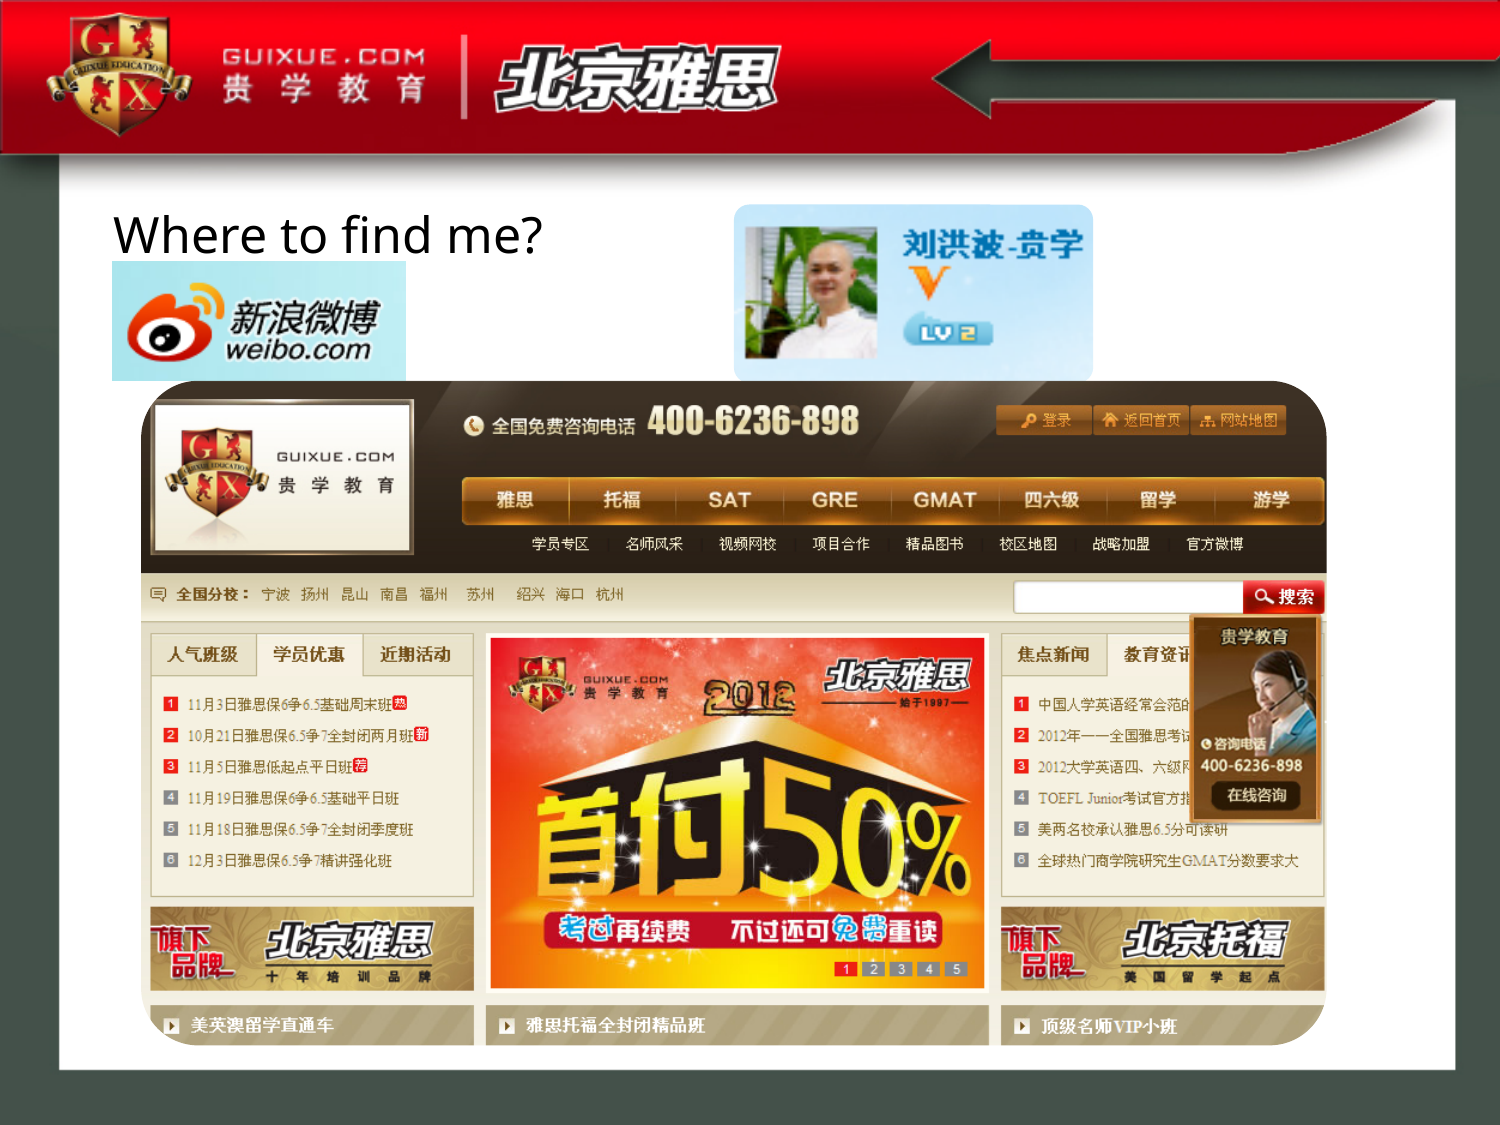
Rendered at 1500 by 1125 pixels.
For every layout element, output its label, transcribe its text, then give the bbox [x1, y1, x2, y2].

picture [0, 0, 1500, 1125]
text_box Where to find me? [76, 196, 1376, 1031]
